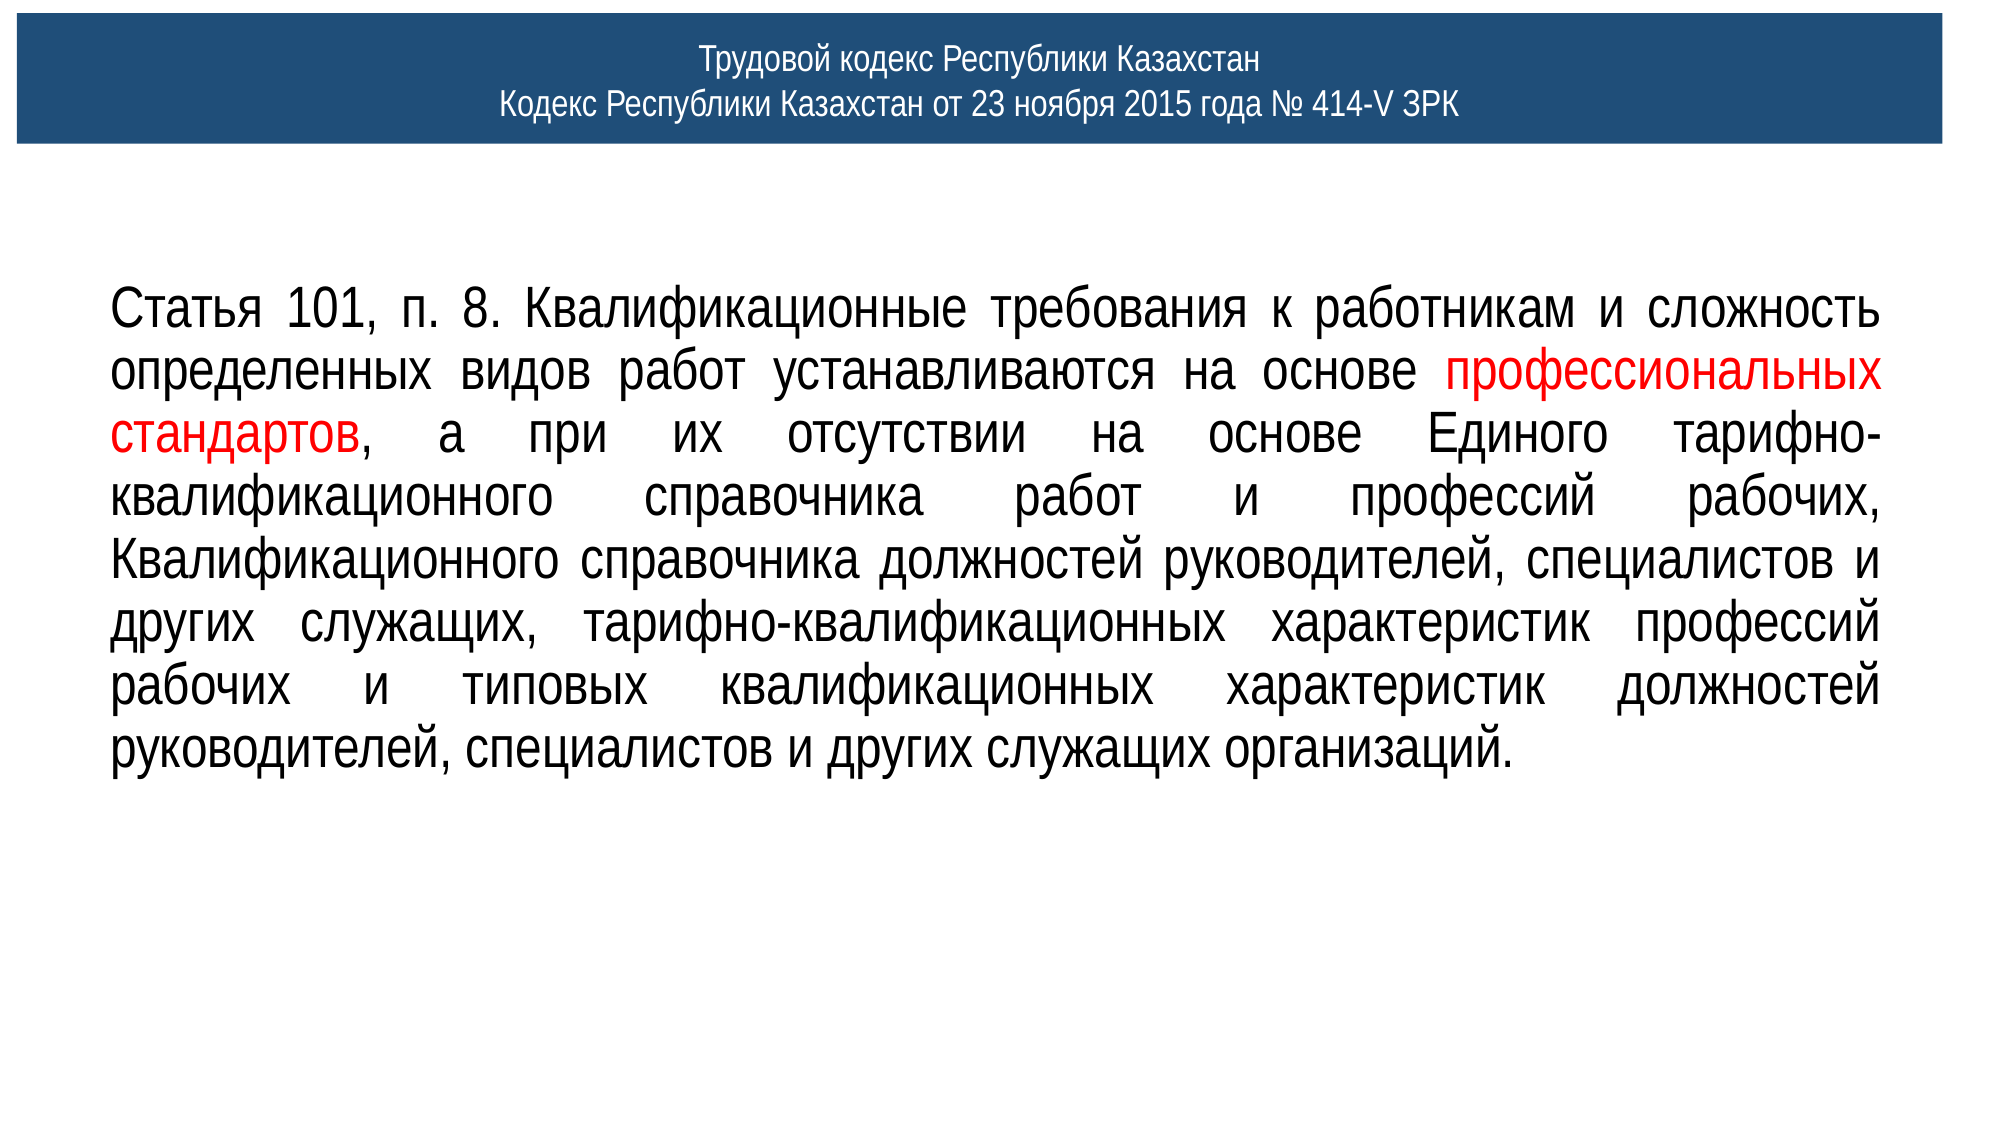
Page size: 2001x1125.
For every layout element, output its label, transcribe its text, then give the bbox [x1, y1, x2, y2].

text_box Трудовой кодекс Республики Казахстан Кодекс Республики Казахстан от 23 ноября 2015 года № 414-V ЗРК [16, 13, 1943, 144]
list Статья 101, п. 8. Квалификационные требования к работникам и сложность определенных видов работ устанавливаются на основе профессиональных стандартов, а при их отсутствии на основе Единого тарифно-квалификационного справочника работ и профессий рабочих, Квалификационного справочника должностей руководителей, специалистов и других служащих, тарифно-квалификационных характеристик профессий рабочих и типовых квалификационных характеристик должностей руководителей, специалистов и других служащих организаций. [95, 269, 1898, 984]
